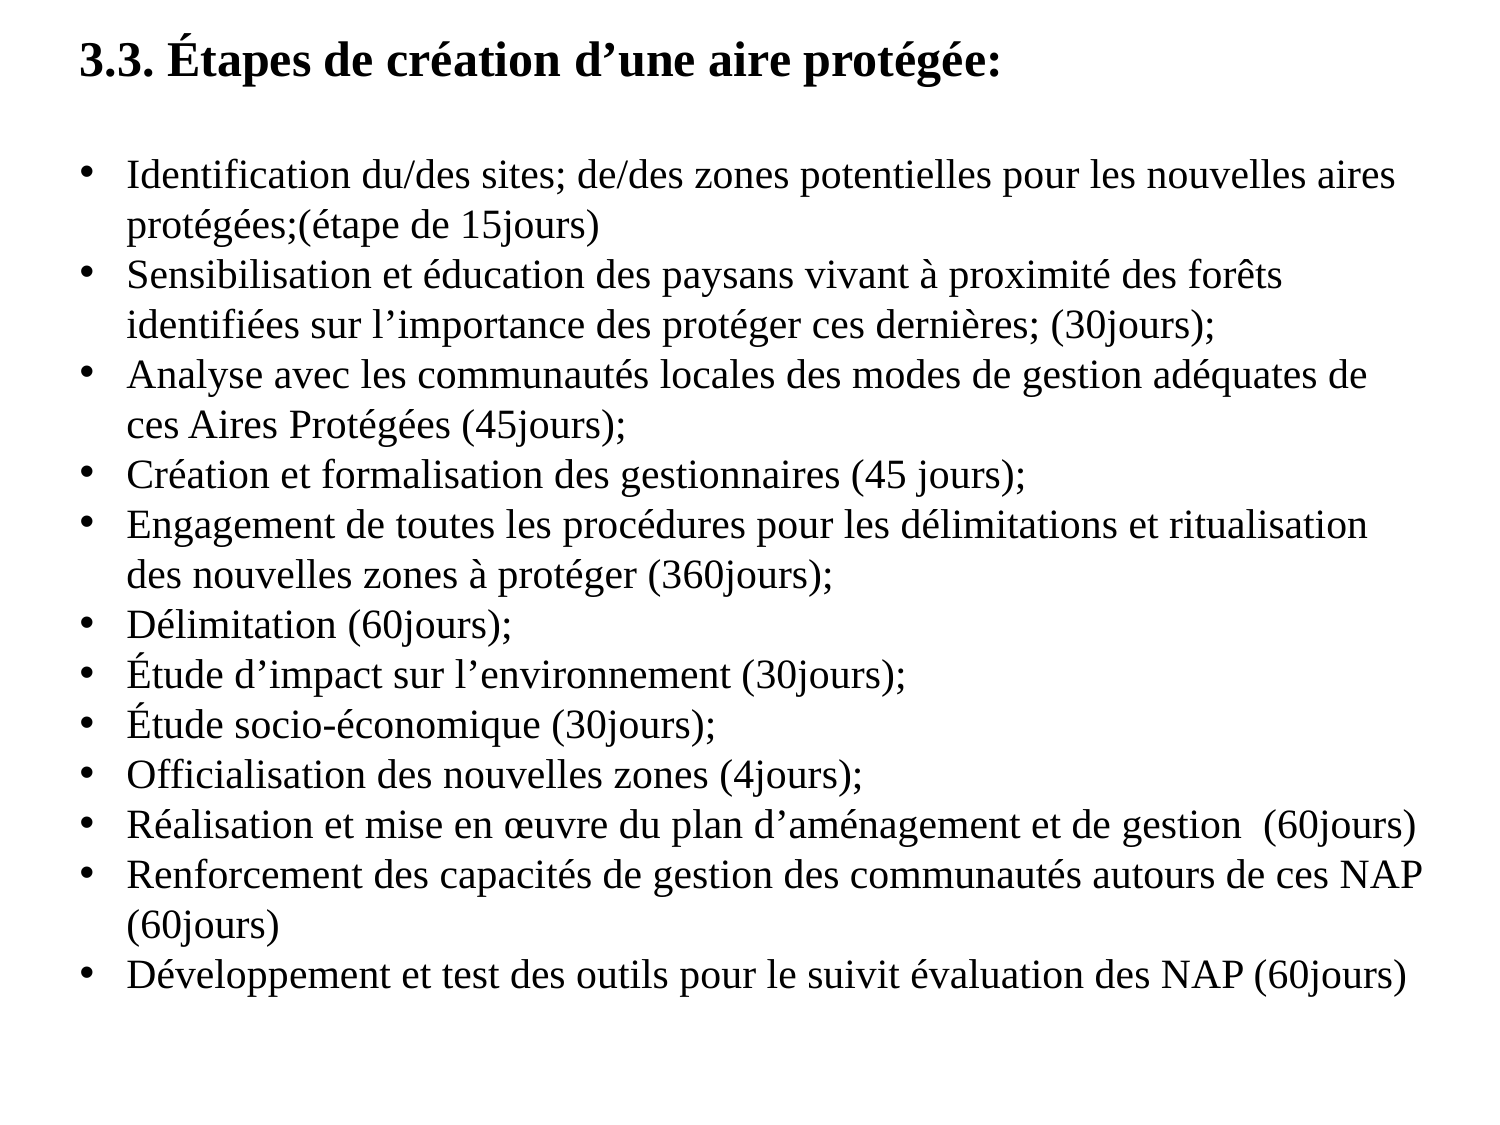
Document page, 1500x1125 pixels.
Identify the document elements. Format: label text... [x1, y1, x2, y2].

text_box 3.3. Étapes de création d’une aire protégée: Identification du/des sites; de/des zones potentielles pour les nouvelles aires protégées;(étape de 15jours) Sensibilisation et éducation des paysans vivant à proximité des forêts identifiées sur l’importance des protéger ces dernières; (30jours); Analyse avec les communautés locales des modes de gestion adéquates de ces Aires Protégées (45jours); Création et formalisation des gestionnaires (45 jours); Engagement de toutes les procédures pour les délimitations et ritualisation des nouvelles zones à protéger (360jours); Délimitation (60jours); Étude d’impact sur l’environnement (30jours); Étude socio-économique (30jours); Officialisation des nouvelles zones (4jours); Réalisation et mise en œuvre du plan d’aménagement et de gestion (60jours) Renforcement des capacités de gestion des communautés autours de ces NAP (60jours) Développement et test des outils pour le suivit évaluation des NAP (60jours) [64, 19, 1447, 1055]
